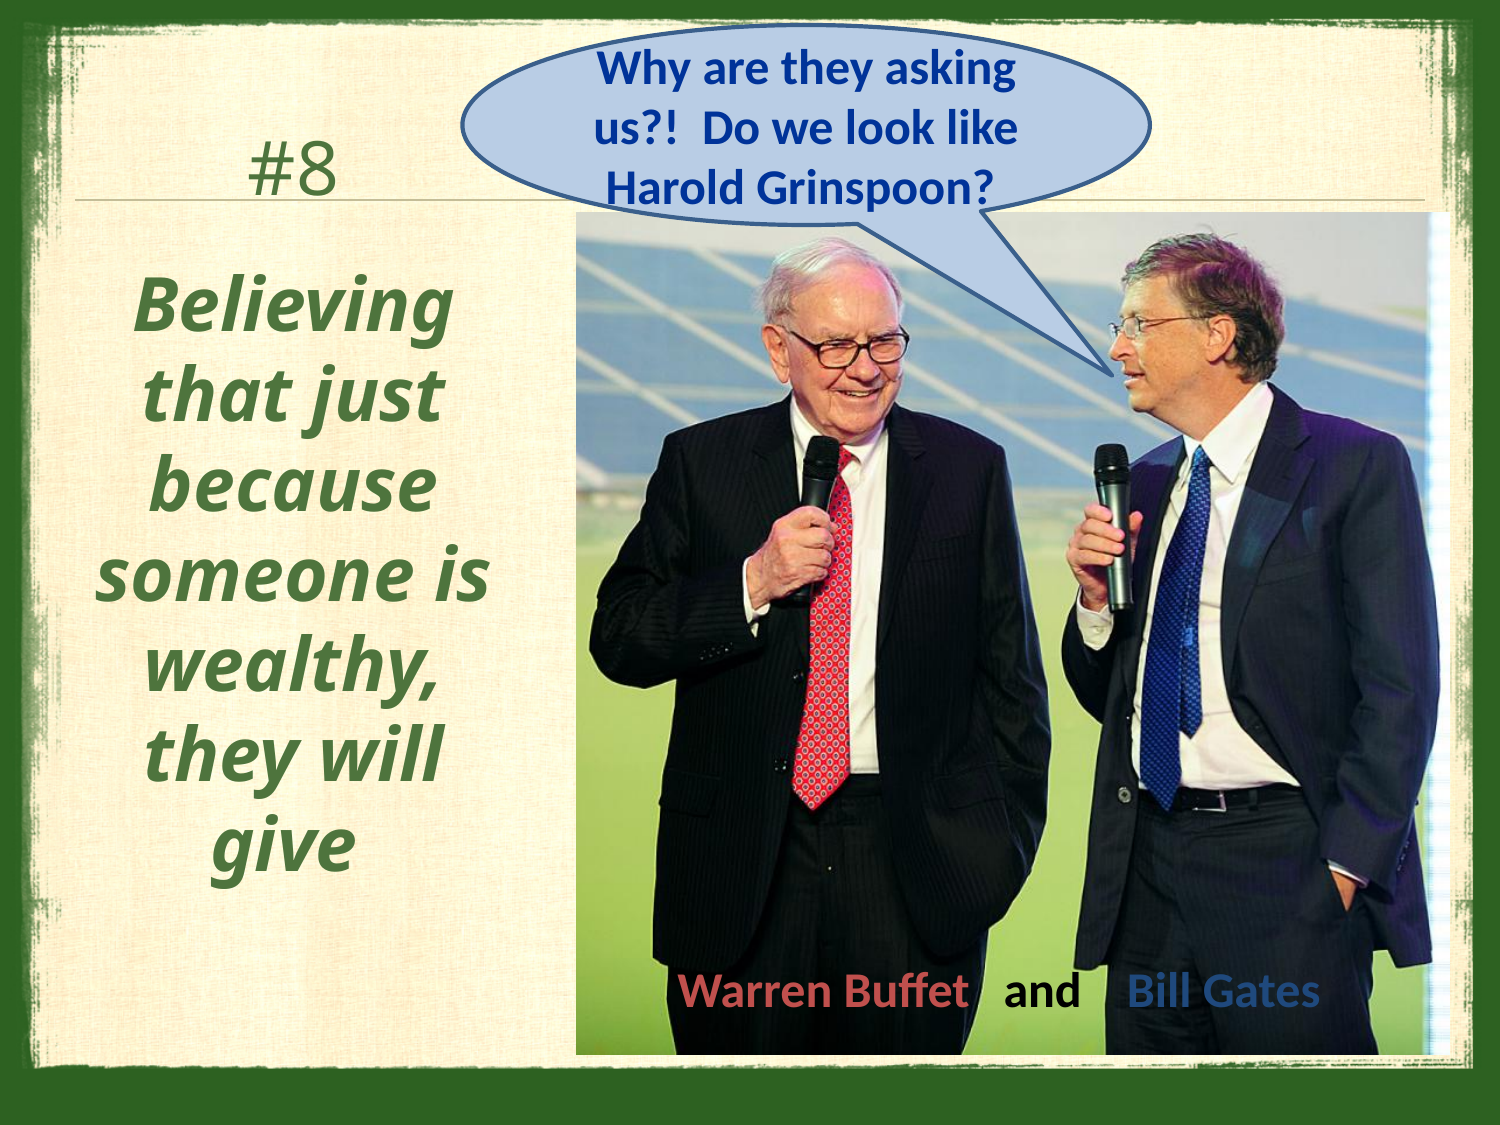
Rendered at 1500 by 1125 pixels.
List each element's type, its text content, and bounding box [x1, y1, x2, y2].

text_box Why are they asking us?! Do we look like Harold Grinspoon? [460, 22, 1153, 210]
picture [0, 0, 1500, 1125]
title #8 Believing that just because someone is wealthy, they will give [62, 62, 525, 1004]
